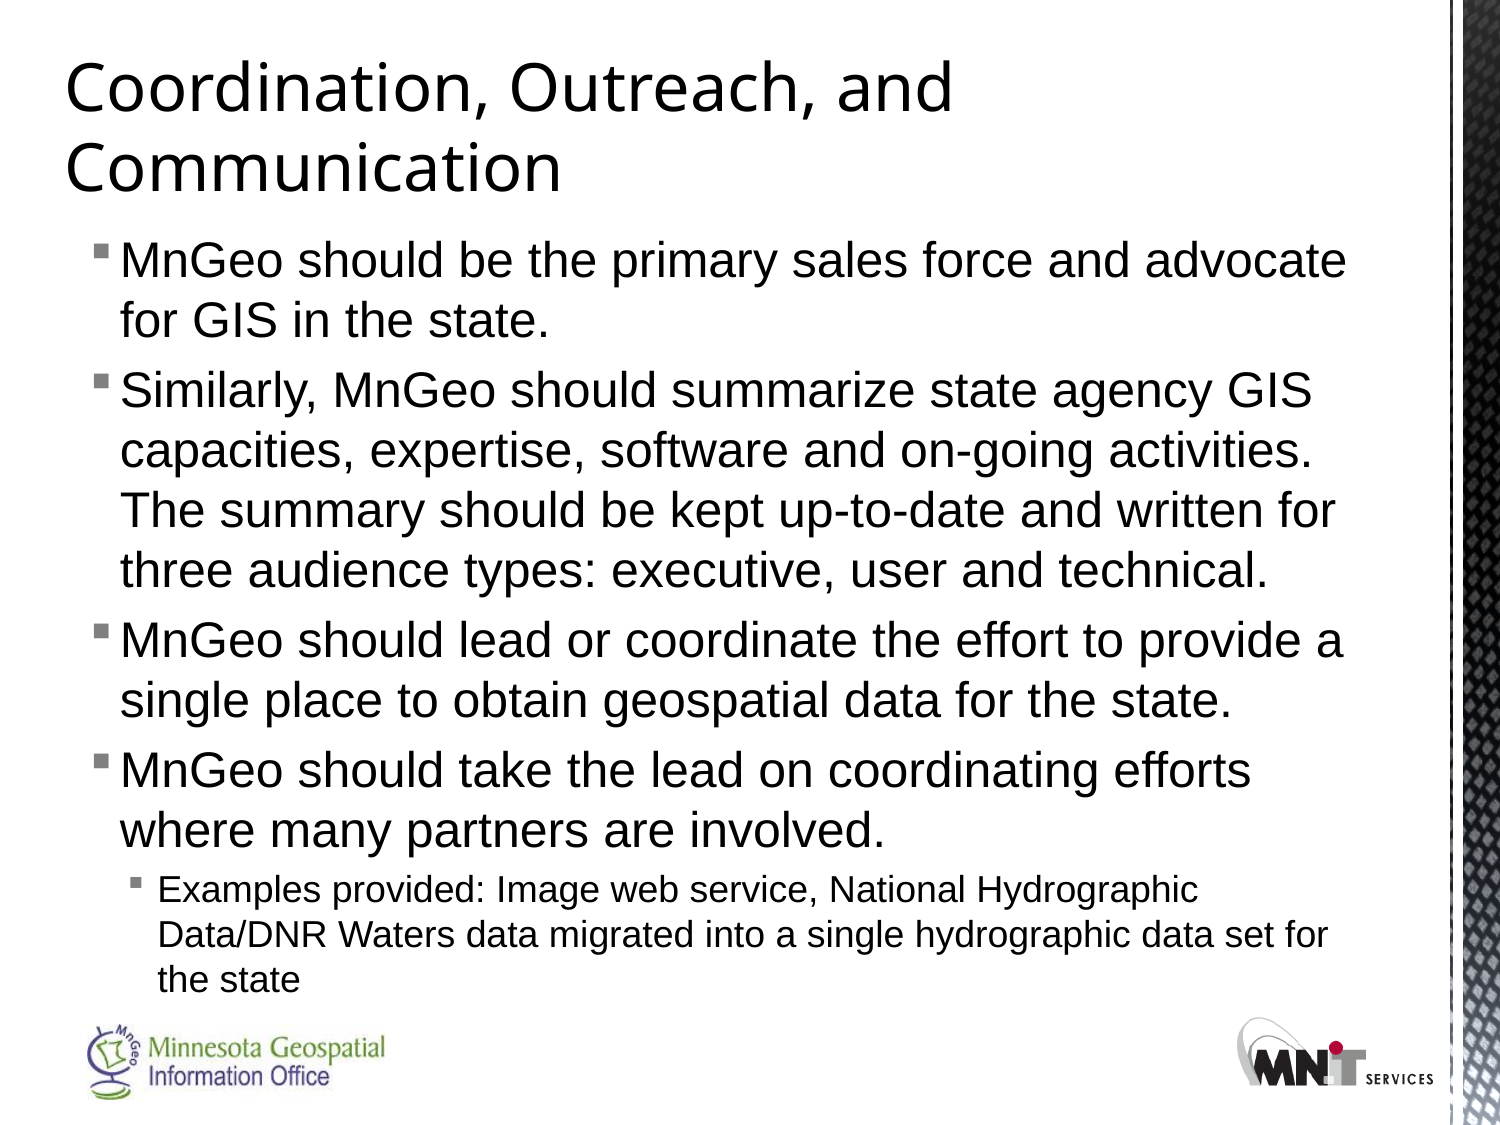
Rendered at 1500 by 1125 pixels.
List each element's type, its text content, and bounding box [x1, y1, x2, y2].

picture [1237, 1017, 1435, 1088]
picture [87, 1024, 385, 1100]
list MnGeo should be the primary sales force and advocate for GIS in the state. Similarly, MnGeo should summarize state agency GIS capacities, expertise, software and on-going activities. The summary should be kept up-to-date and written for three audience types: executive, user and technical. MnGeo should lead or coordinate the effort to provide a single place to obtain geospatial data for the state. MnGeo should take the lead on coordinating efforts where many partners are involved. Examples provided: Image web service, National Hydrographic Data/DNR Waters data migrated into a single hydrographic data set for the state [75, 220, 1375, 963]
picture [1447, 0, 1500, 1125]
title Coordination, Outreach, and Communication [50, 37, 1425, 138]
